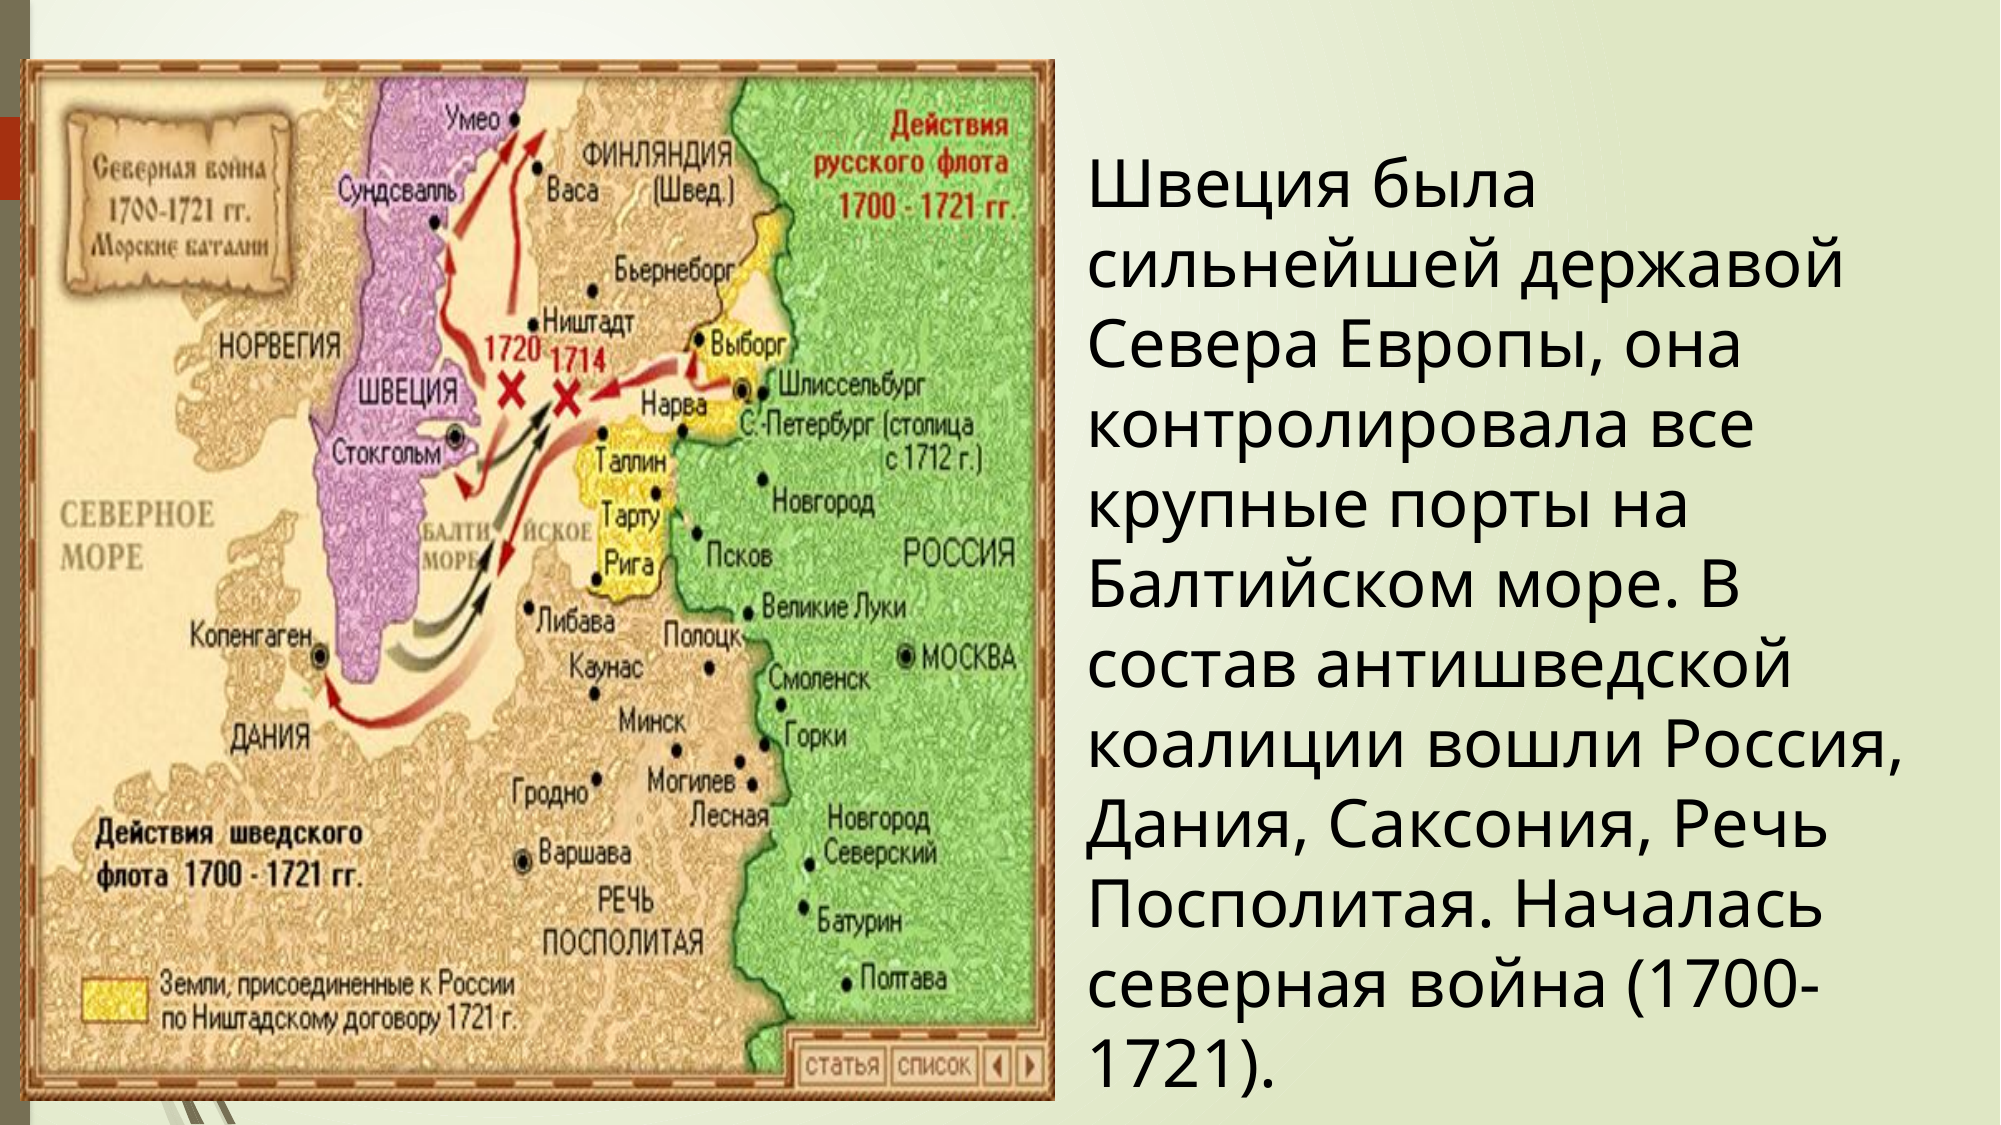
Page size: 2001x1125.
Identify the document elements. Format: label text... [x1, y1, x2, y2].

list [20, 59, 1055, 1101]
text_box Швеция была сильнейшей державой Севера Европы, она контролировала все крупные порты на Балтийском море. В состав антишведской коалиции вошли Россия, Дания, Саксония, Речь Посполитая. Началась северная война (1700-1721). [1071, 133, 1969, 1125]
